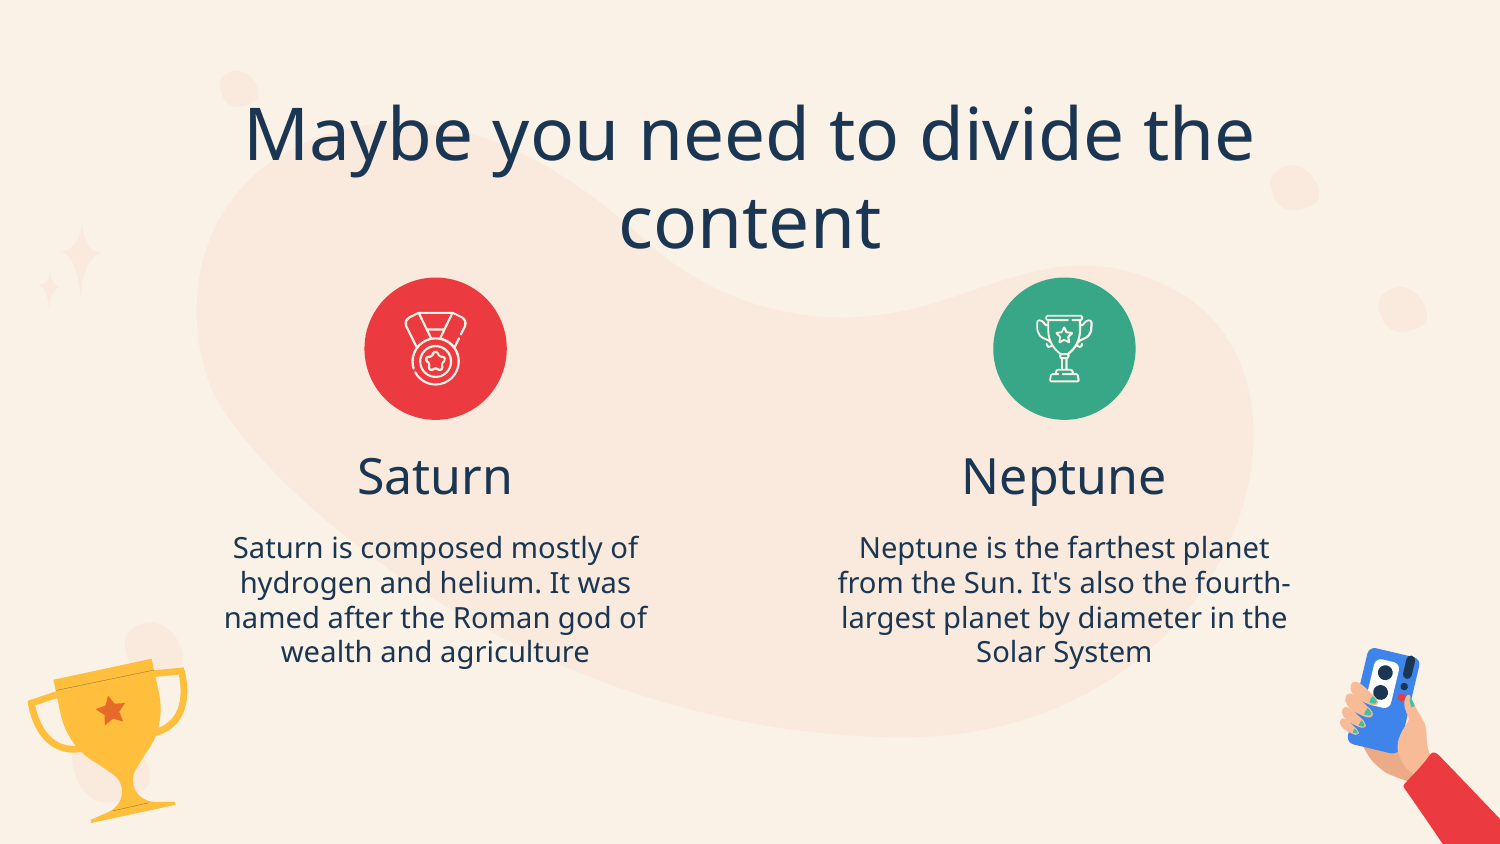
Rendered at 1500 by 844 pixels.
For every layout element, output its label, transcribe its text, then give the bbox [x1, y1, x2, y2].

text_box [1329, 669, 1500, 844]
text_box [993, 277, 1136, 420]
subtitle Neptune is the farthest planet from the Sun. It's also the fourth-largest planet by diameter in the Solar System [807, 520, 1322, 680]
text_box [1036, 314, 1093, 383]
title Maybe you need to divide the content [118, 72, 1382, 167]
subtitle Saturn [178, 427, 693, 520]
text_box [364, 277, 507, 420]
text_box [403, 311, 468, 386]
subtitle Saturn is composed mostly of hydrogen and helium. It was named after the Roman god of wealth and agriculture [178, 520, 693, 680]
subtitle Neptune [807, 427, 1322, 520]
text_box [23, 653, 187, 825]
